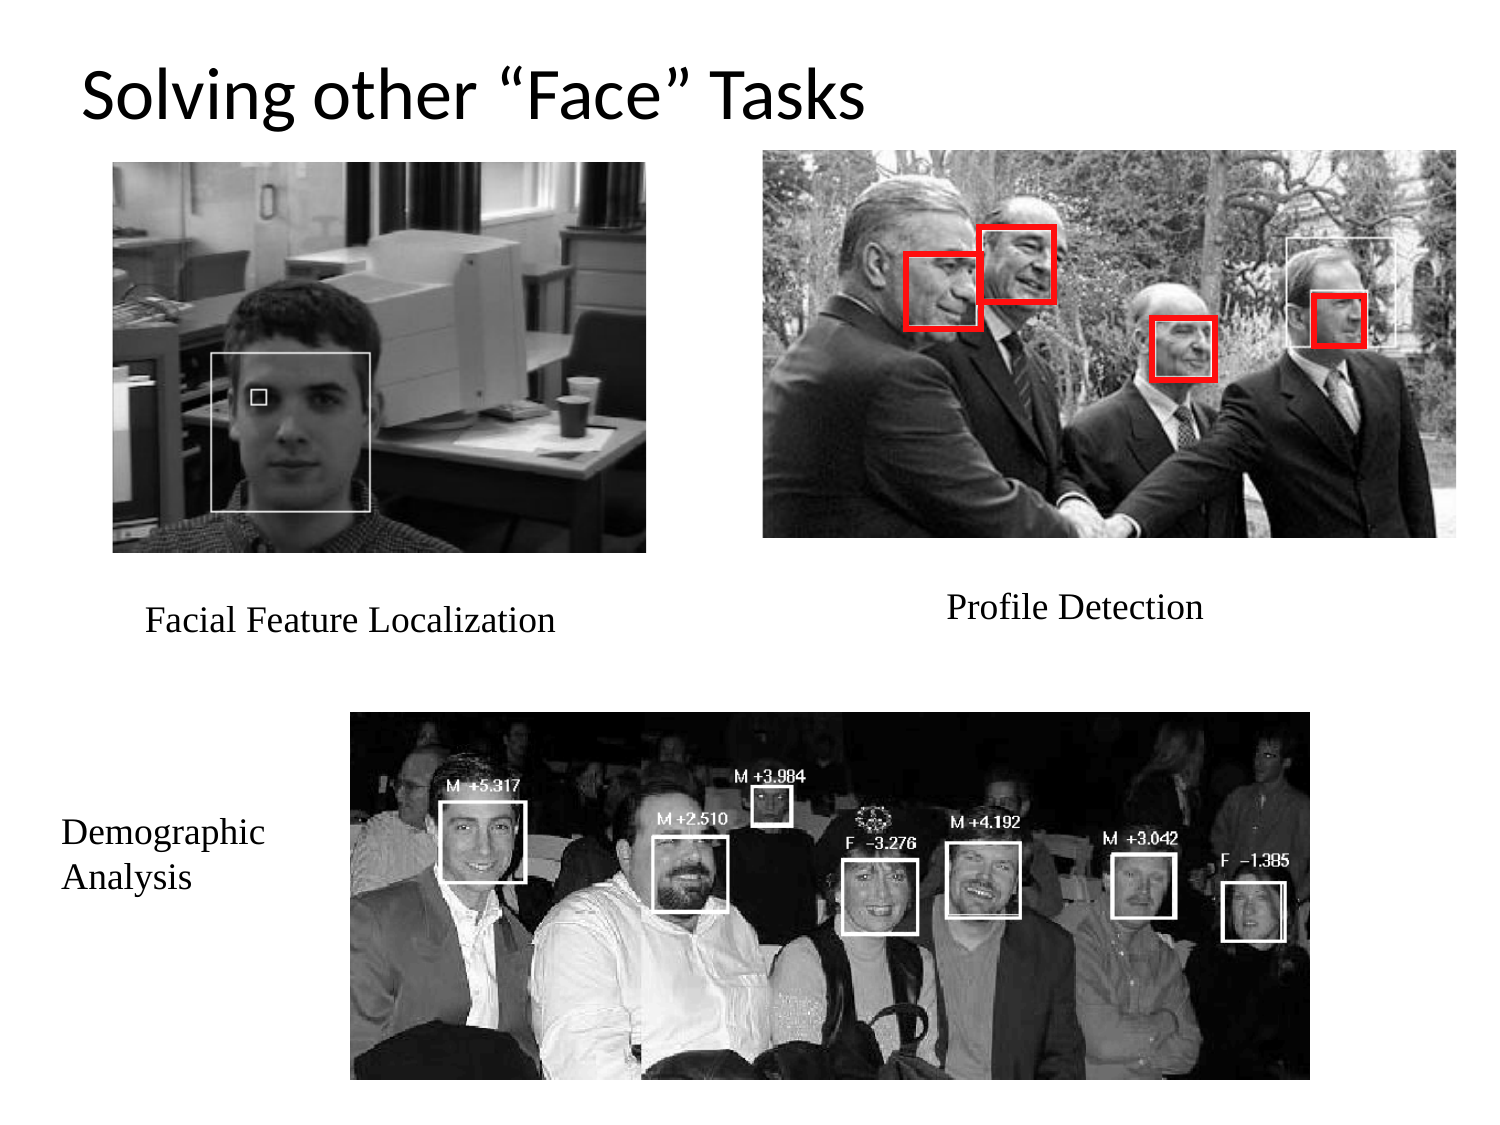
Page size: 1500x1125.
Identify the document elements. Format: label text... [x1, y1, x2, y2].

text_box Demographic Analysis [46, 799, 281, 905]
text_box Profile Detection [931, 574, 1229, 635]
picture [112, 162, 647, 553]
title Solving other “Face” Tasks [66, 37, 1342, 143]
picture [349, 712, 1310, 1080]
text_box Facial Feature Localization [130, 587, 572, 648]
picture [762, 149, 1457, 538]
